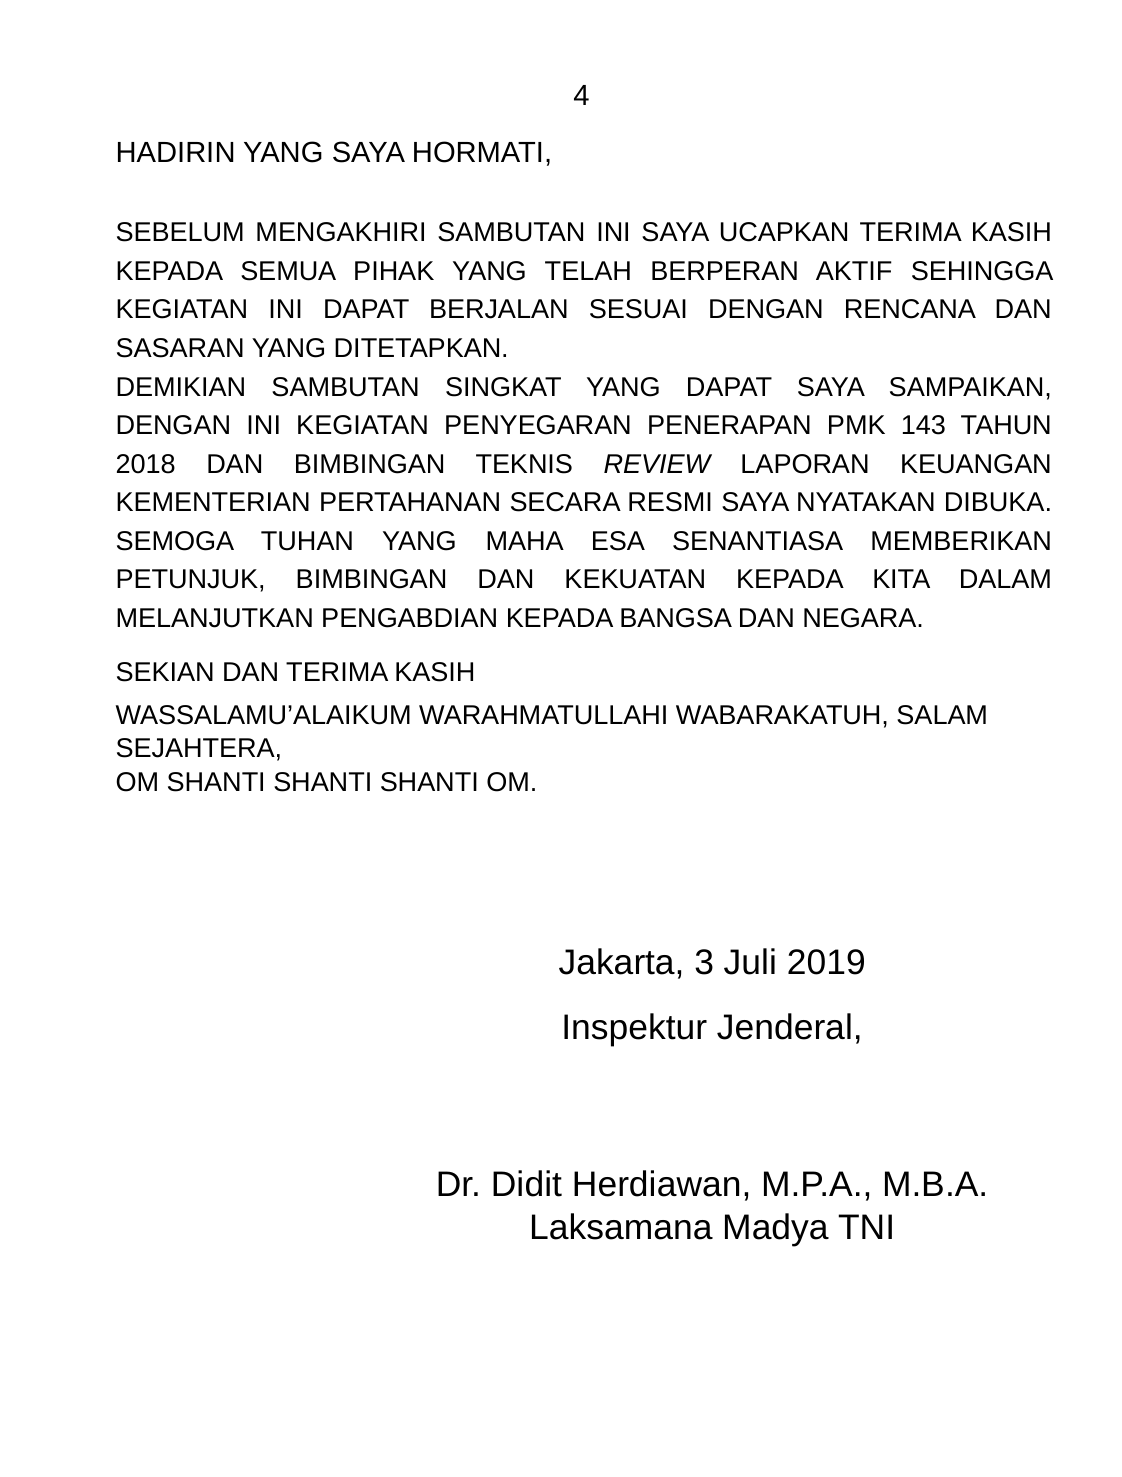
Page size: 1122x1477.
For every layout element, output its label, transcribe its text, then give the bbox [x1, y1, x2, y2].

text_box Dr. Didit Herdiawan, M.P.A., M.B.A. Laksamana Madya TNI [416, 1159, 1009, 1244]
text_box 4 [573, 76, 592, 100]
text_box SEBELUM MENGAKHIRI SAMBUTAN INI SAYA UCAPKAN TERIMA KASIH KEPADA SEMUA PIHAK YANG TELAH BERPERAN AKTIF SEHINGGA KEGIATAN INI DAPAT BERJALAN SESUAI DENGAN RENCANA DAN SASARAN YANG DITETAPKAN. DEMIKIAN SAMBUTAN SINGKAT YANG DAPAT SAYA SAMPAIKAN, DENGAN INI KEGIATAN PENYEGARAN PENERAPAN PMK 143 TAHUN 2018 DAN BIMBINGAN TEKNIS REVIEW LAPORAN KEUANGAN KEMENTERIAN PERTAHANAN SECARA RESMI SAYA NYATAKAN DIBUKA. SEMOGA TUHAN YANG MAHA ESA SENANTIASA MEMBERIKAN PETUNJUK, BIMBINGAN DAN KEKUATAN KEPADA KITA DALAM MELANJUTKAN PENGABDIAN KEPADA BANGSA DAN NEGARA. SEKIAN DAN TERIMA KASIH WASSALAMU’ALAIKUM WARAHMATULLAHI WABARAKATUH, SALAM SEJAHTERA, OM SHANTI SHANTI SHANTI OM. [115, 208, 1052, 841]
text_box HADIRIN YANG SAYA HORMATI, [115, 133, 1052, 162]
text_box Jakarta, 3 Juli 2019 Inspektur Jenderal, [547, 916, 877, 1022]
